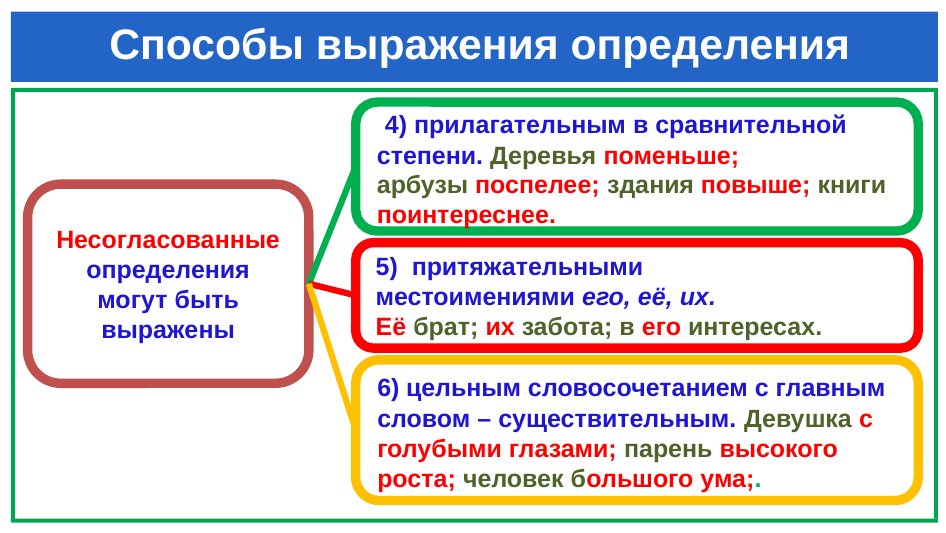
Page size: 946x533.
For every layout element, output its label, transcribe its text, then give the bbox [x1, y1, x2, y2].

text_box 4) прилагательным в сравнительной степени. Деревья поменьше; арбузы поспелее; здания повыше; книги поинтереснее. [353, 99, 921, 234]
text_box 6) цельным словосочетанием с главным словом – существительным. Девушка с голубыми глазами; парень высокого роста; человек большого ума;. [353, 357, 921, 503]
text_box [308, 283, 356, 431]
text_box 5) притяжательными местоимениями его, её, их. Её брат; их забота; в его интересах. [361, 240, 921, 351]
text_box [308, 166, 356, 282]
title Способы выражения определения [49, 16, 897, 69]
text_box Несогласованные определения могут быть выражены [25, 182, 303, 386]
